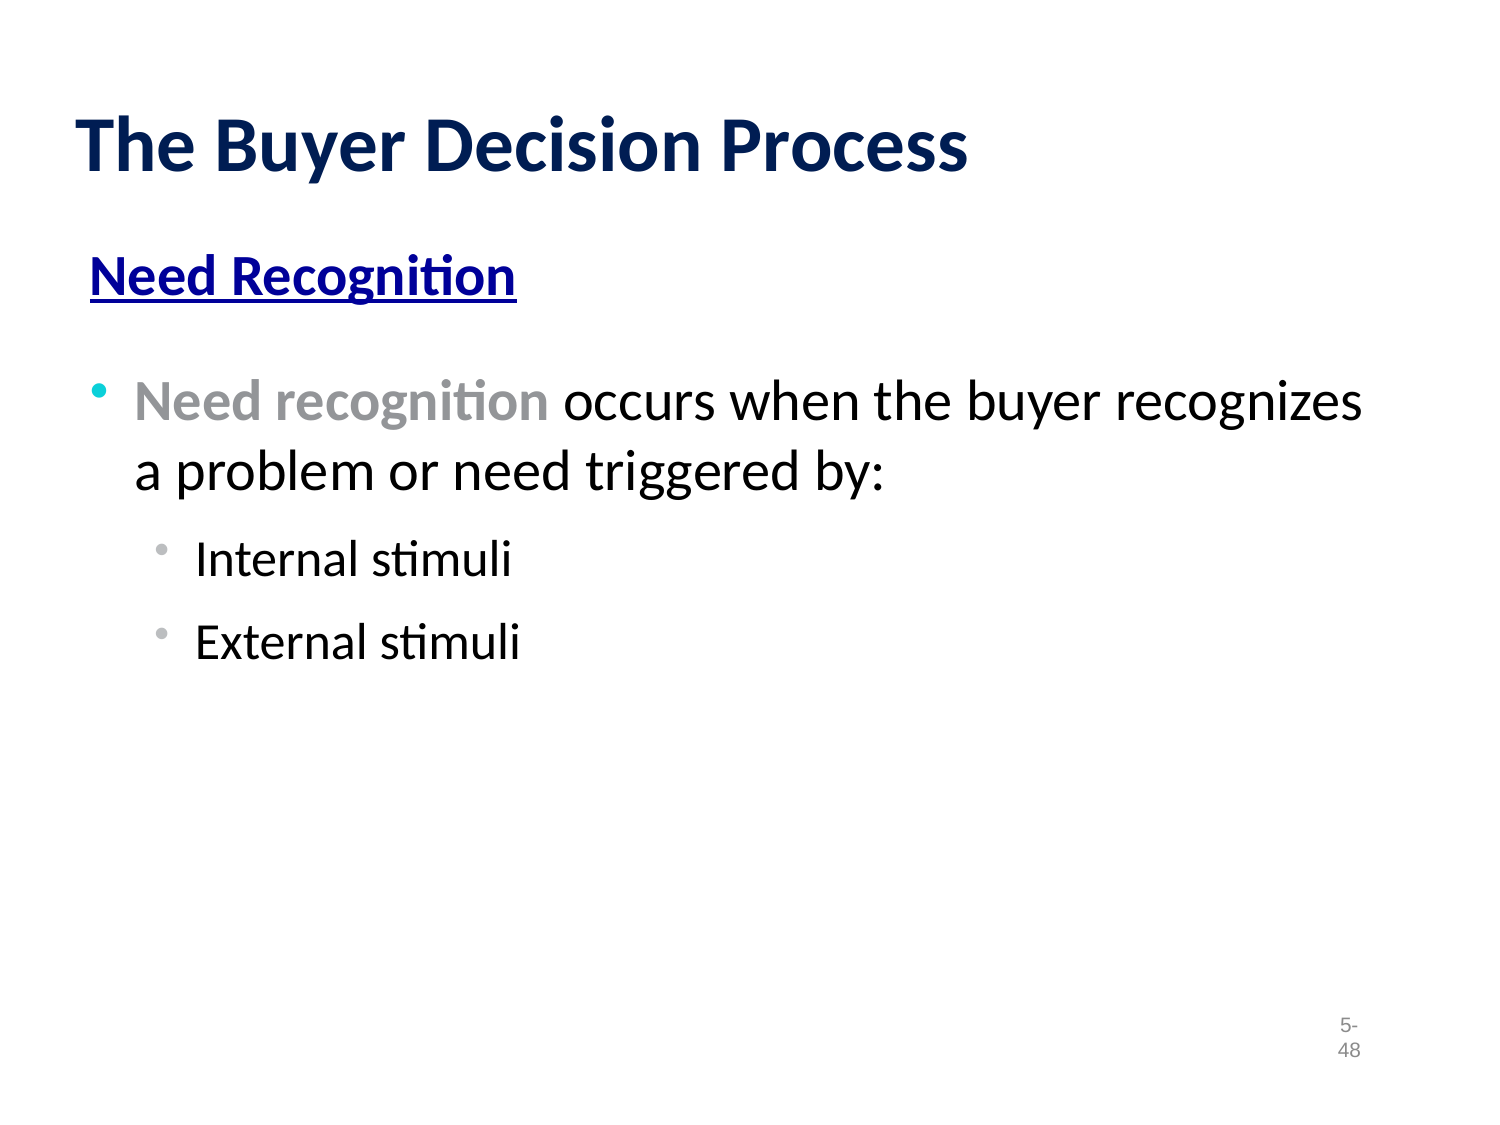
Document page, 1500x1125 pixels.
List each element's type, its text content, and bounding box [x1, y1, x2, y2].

text_box The Buyer Decision Process [74, 62, 1425, 188]
text_box Need Recognition Need recognition occurs when the buyer recognizes a problem or need triggered by: Internal stimuli External stimuli [75, 237, 1400, 800]
slide_number 5-48 [1316, 1002, 1382, 1071]
